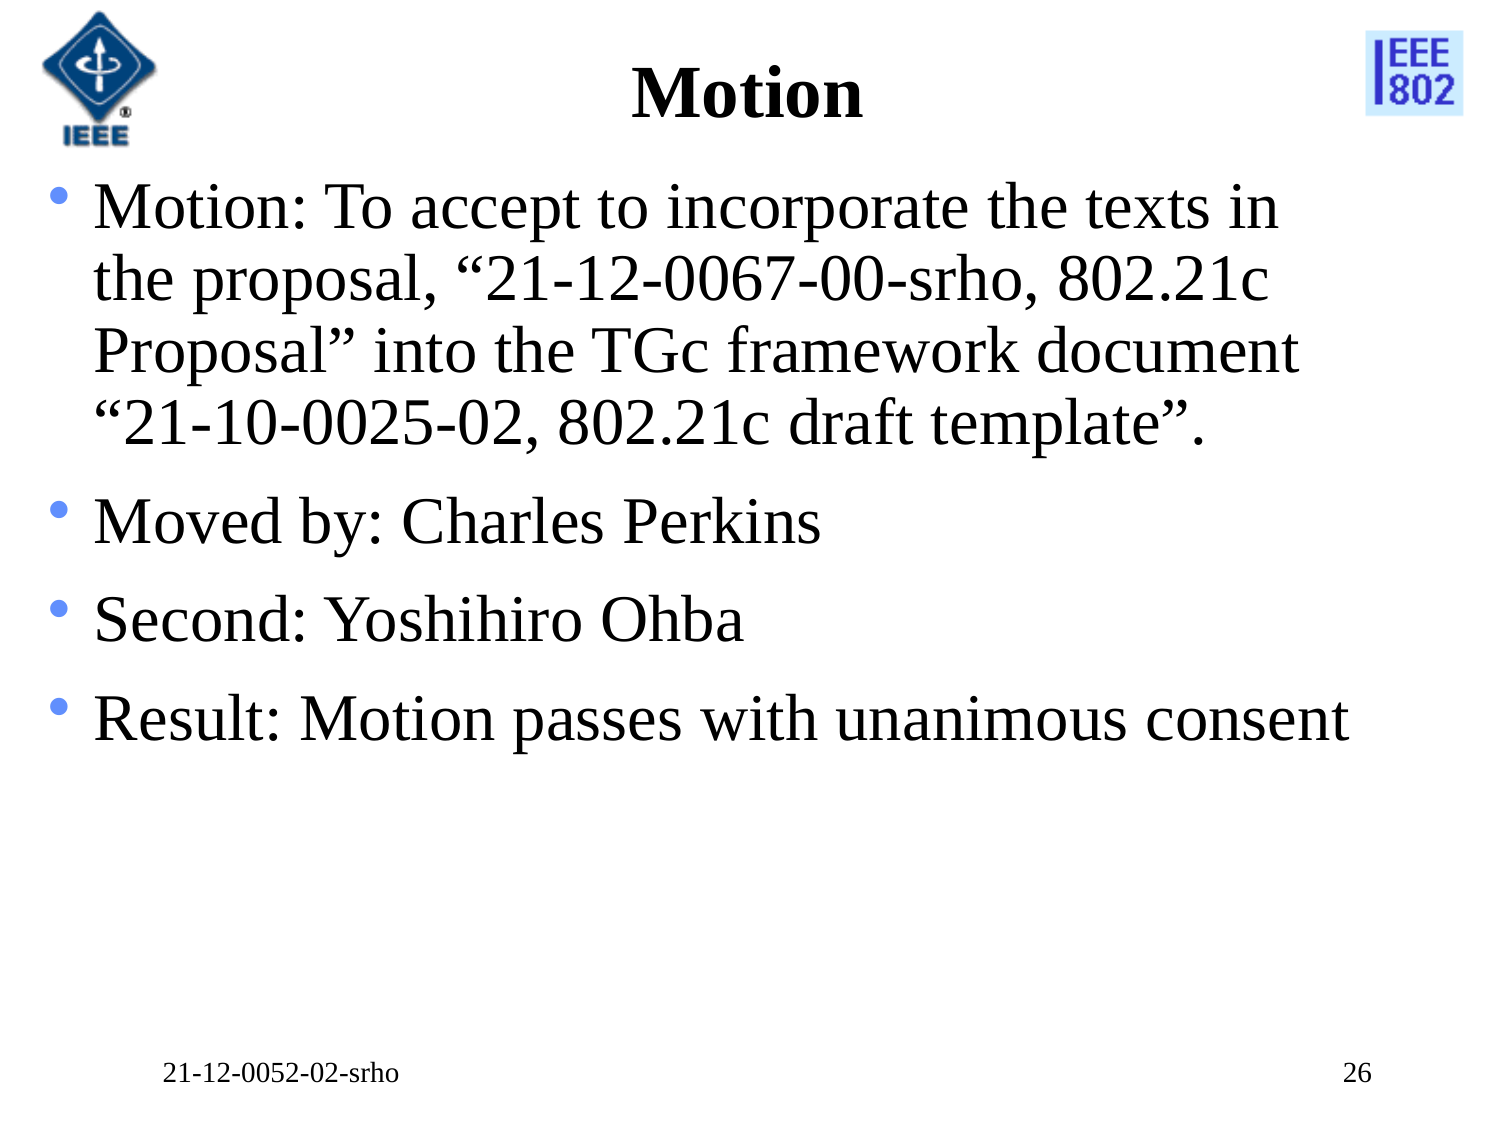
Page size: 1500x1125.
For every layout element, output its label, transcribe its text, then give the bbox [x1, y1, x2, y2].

footer 21-12-0052-02-srho [70, 1050, 493, 1098]
picture [37, 9, 162, 150]
title Motion [68, 36, 1427, 151]
list Motion: To accept to incorporate the texts in the proposal, “21-12-0067-00-srho, 802.21c Proposal” into the TGc framework document “21-10-0025-02, 802.21c draft template”. Moved by: Charles Perkins Second: Yoshihiro Ohba Result: Motion passes with unanimous consent [32, 163, 1396, 1015]
slide_number 26 [1275, 1050, 1388, 1113]
picture [1351, 12, 1475, 141]
